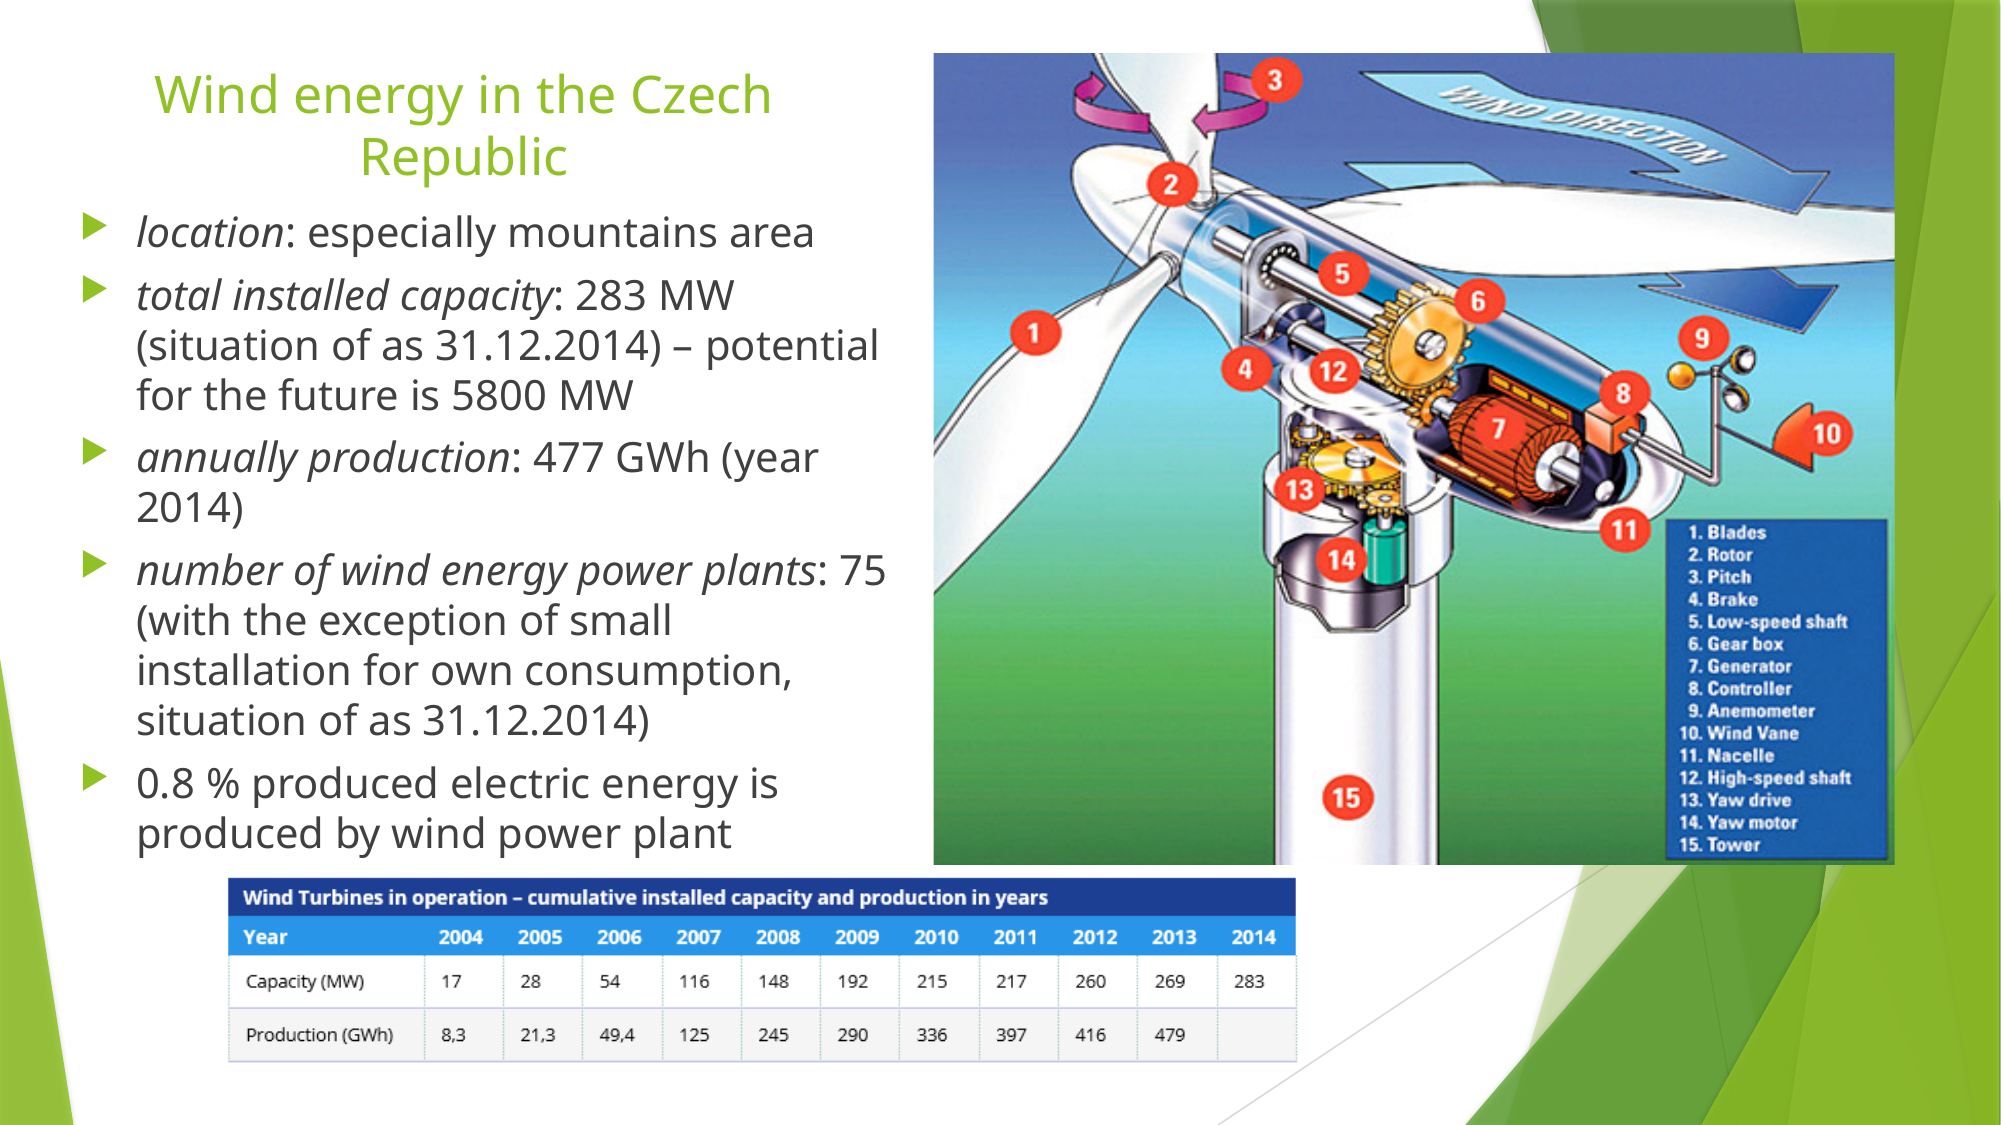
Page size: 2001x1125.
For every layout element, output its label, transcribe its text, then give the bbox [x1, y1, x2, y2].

picture [933, 53, 1896, 866]
picture [223, 871, 1302, 1068]
text_box Wind energy in the Czech Republic [111, 53, 818, 195]
text_box location: especially mountains area total installed capacity: 283 MW (situation of as 31.12.2014) – potential for the future is 5800 MW annually production: 477 GWh (year 2014) number of wind energy power plants: 75 (with the exception of small installation for own consumption, situation of as 31.12.2014) 0.8 % produced electric energy is produced by wind power plant [64, 198, 915, 869]
